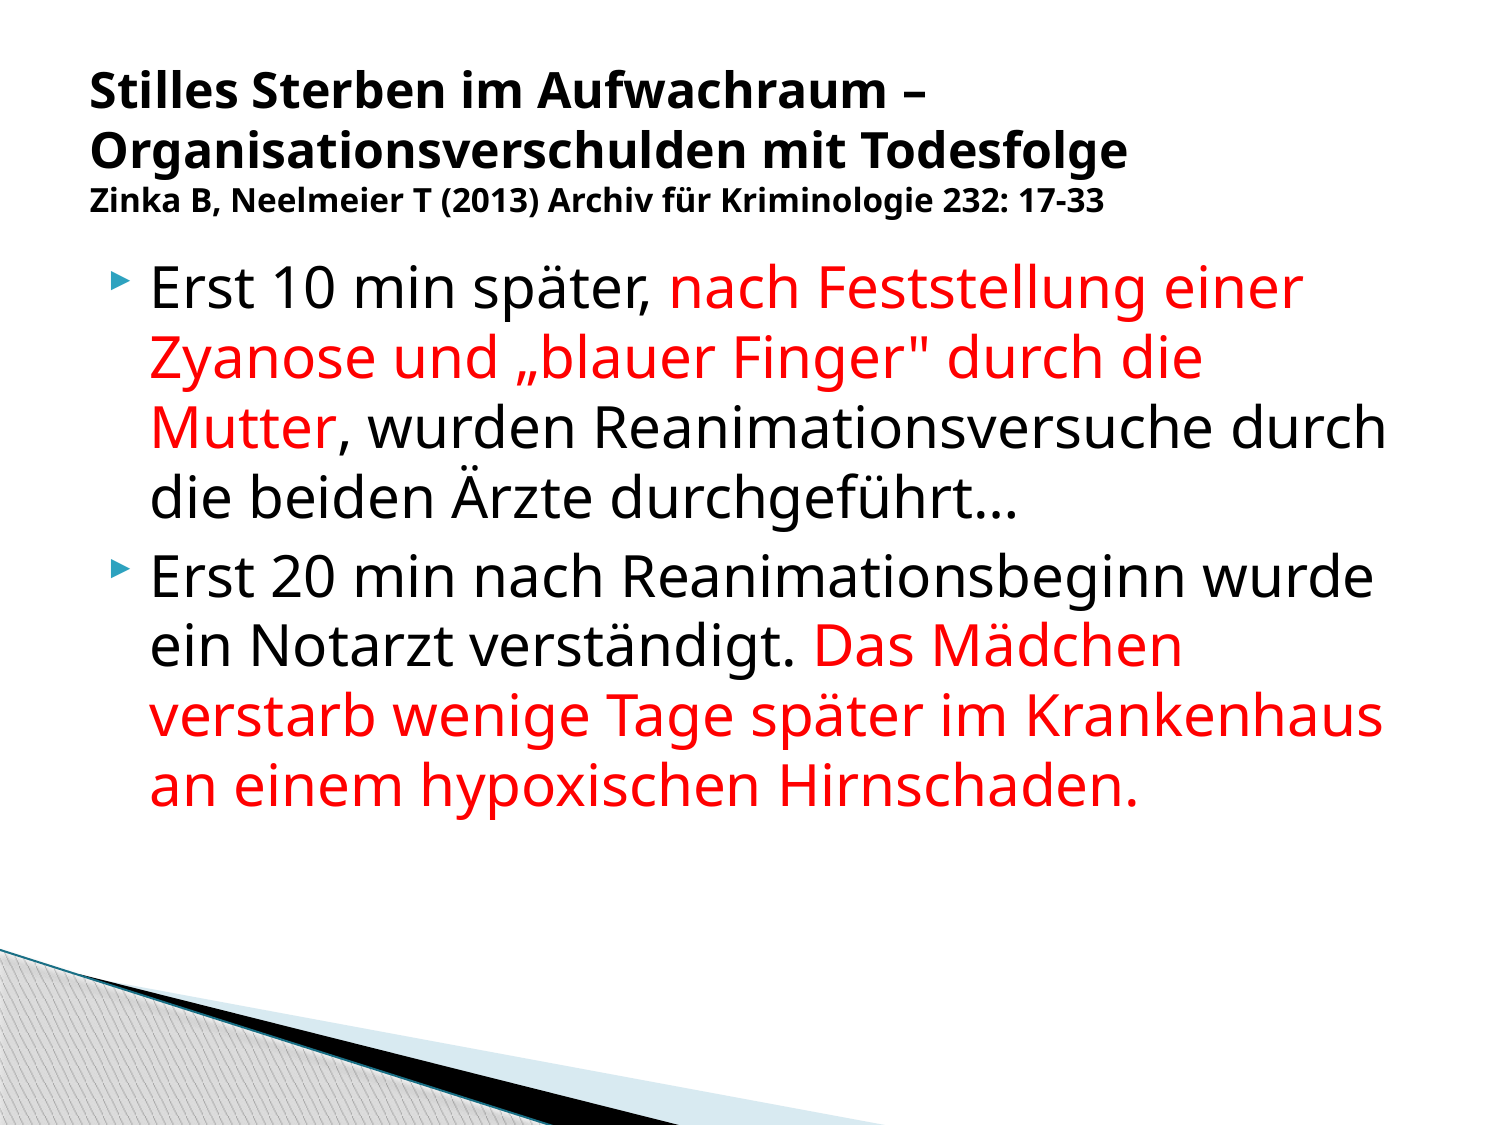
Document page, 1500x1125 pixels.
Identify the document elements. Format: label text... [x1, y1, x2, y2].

list Erst 10 min später, nach Feststellung einer Zyanose und „blauer Finger" durch die Mutter, wurden Reanimationsversuche durch die beiden Ärzte durchgeführt… Erst 20 min nach Reanimationsbeginn wurde ein Notarzt verständigt. Das Mädchen verstarb wenige Tage später im Krankenhaus an einem hypoxischen Hirnschaden. [75, 243, 1425, 986]
title Stilles Sterben im Aufwachraum – Organisationsverschulden mit Todesfolge Zinka B, Neelmeier T (2013) Archiv für Kriminologie 232: 17-33 [75, 45, 1425, 233]
